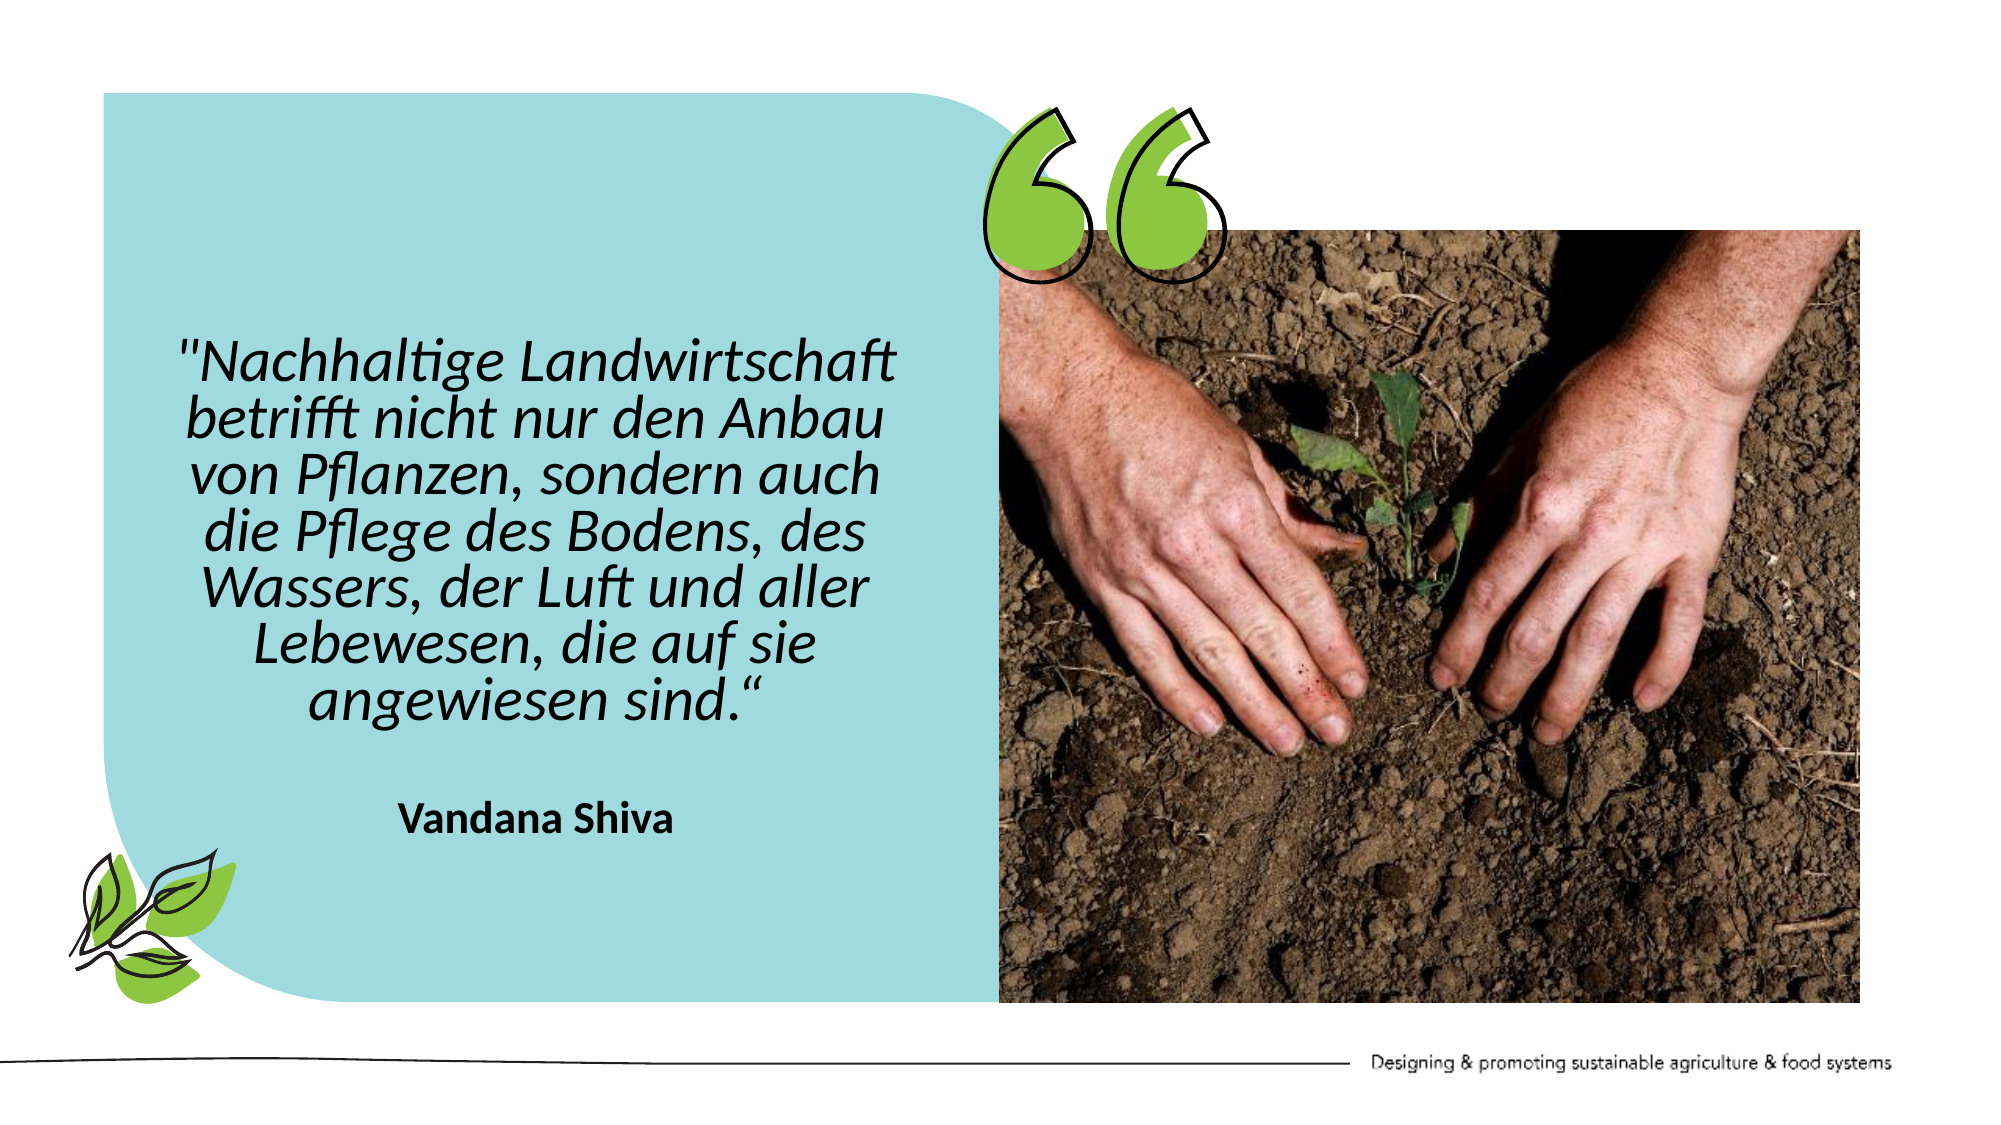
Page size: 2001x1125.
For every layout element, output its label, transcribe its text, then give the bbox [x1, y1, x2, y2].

text_box Vandana Shiva [276, 791, 796, 875]
picture [999, 230, 1860, 1003]
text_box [982, 106, 1228, 285]
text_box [77, 821, 235, 1013]
picture [1332, 1045, 1914, 1088]
list "Nachhaltige Landwirtschaft betrifft nicht nur den Anbau von Pflanzen, sondern auch die Pflege des Bodens, des Wassers, der Luft und aller Lebewesen, die auf sie angewiesen sind.“ [140, 208, 932, 875]
